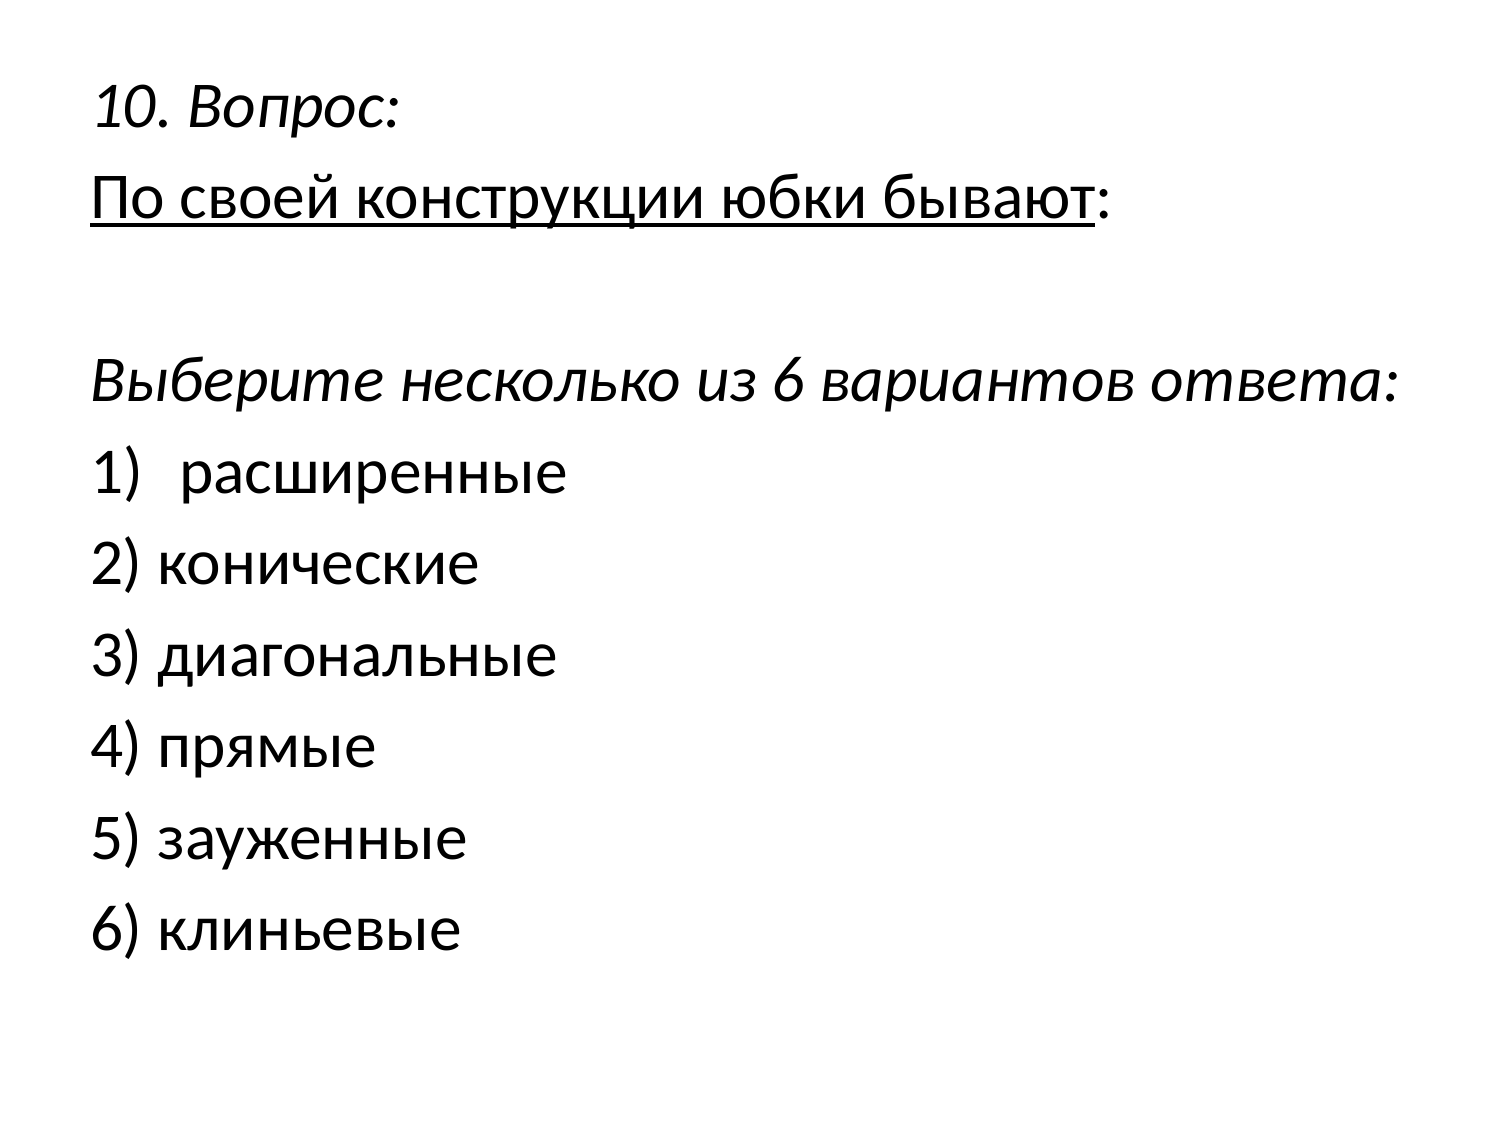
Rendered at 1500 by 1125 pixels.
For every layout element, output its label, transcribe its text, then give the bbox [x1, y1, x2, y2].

list 10. Вопрос: По своей конструкции юбки бывают: Выберите несколько из 6 вариантов ответа: расширенные 2) конические 3) диагональные 4) прямые 5) зауженные 6) клиньевые [75, 54, 1425, 1005]
